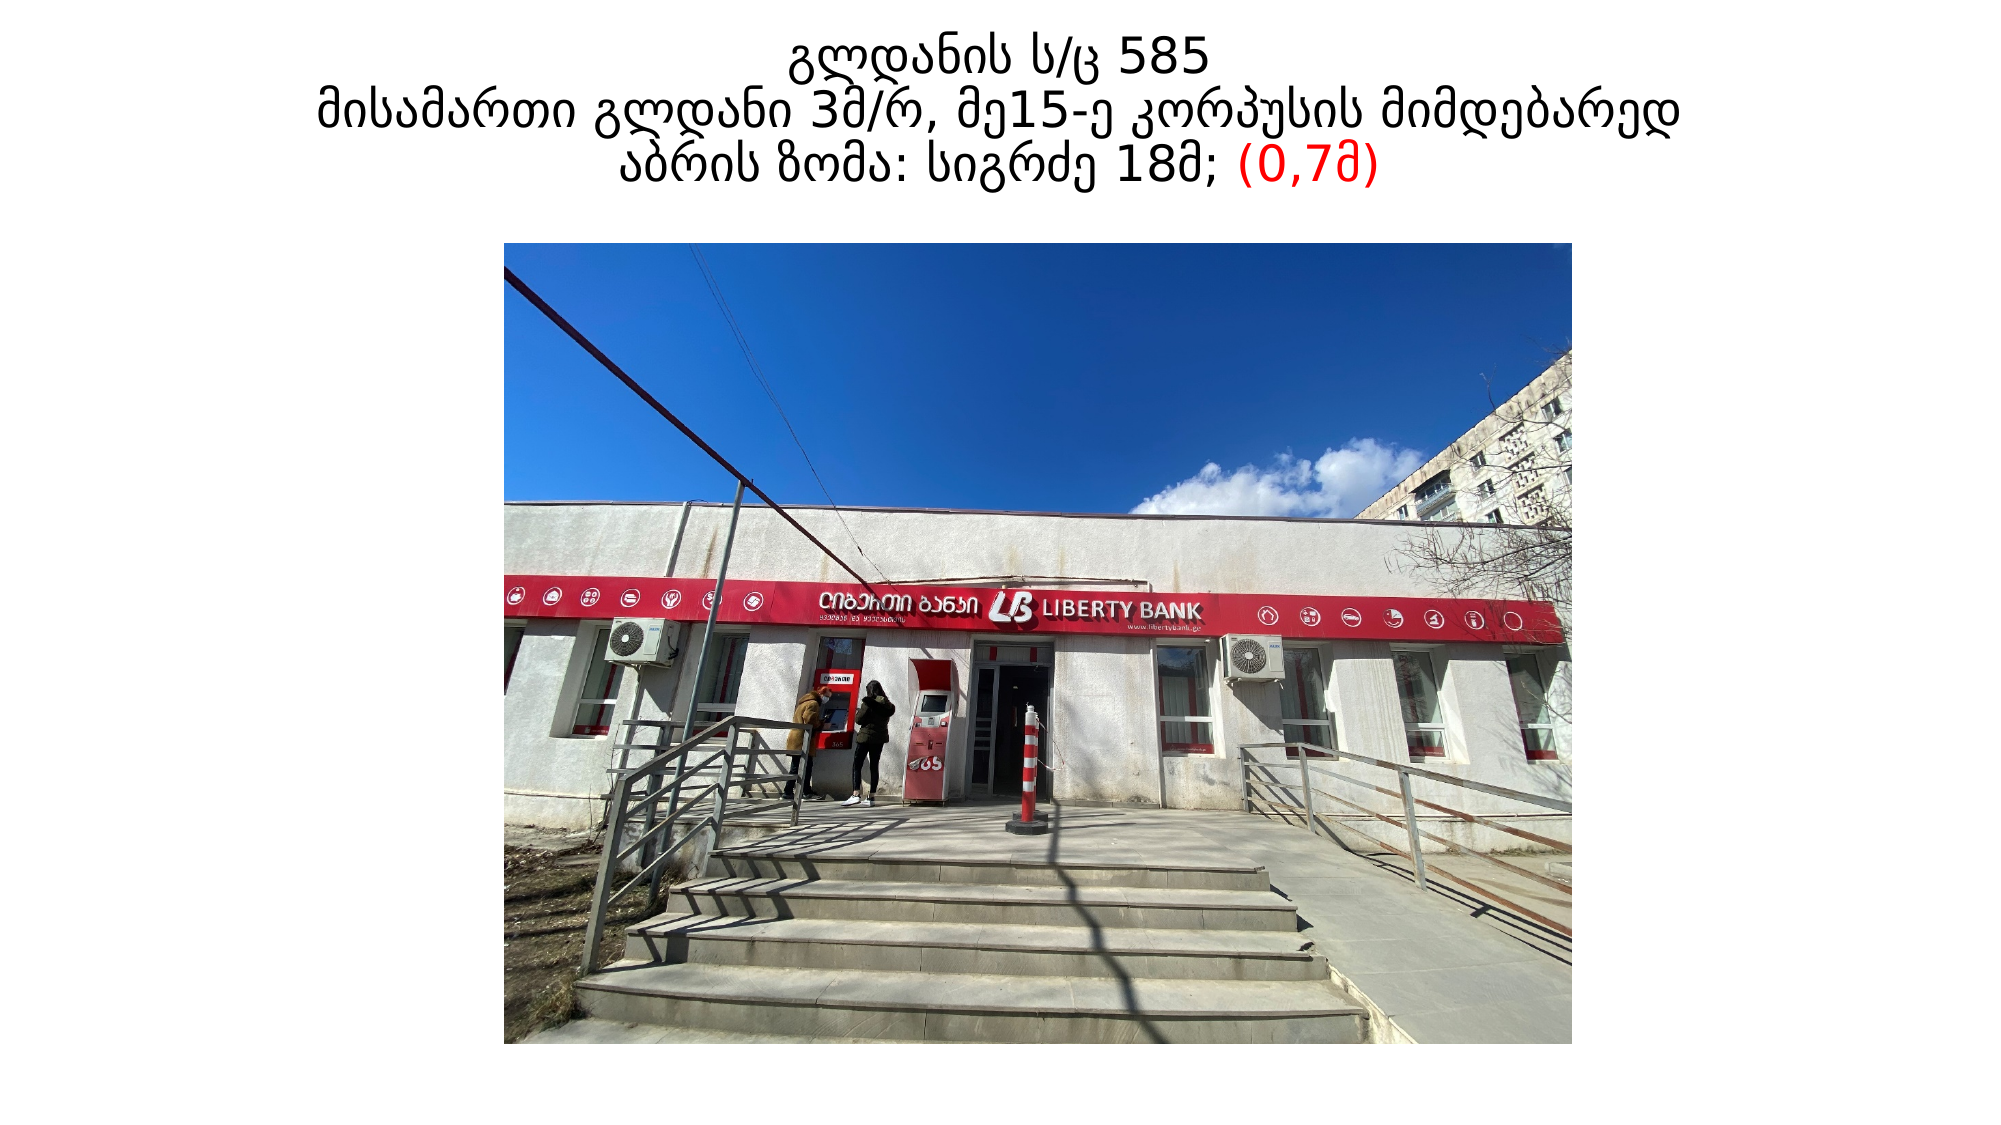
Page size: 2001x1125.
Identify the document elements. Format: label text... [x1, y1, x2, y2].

title გლდანის ს/ც 585 მისამართი გლდანი 3მ/რ, მე15-ე კორპუსის მიმდებარედ აბრის ზომა: სიგრძე 18მ; (0,7მ) [137, 59, 1863, 278]
picture [504, 243, 1572, 1044]
